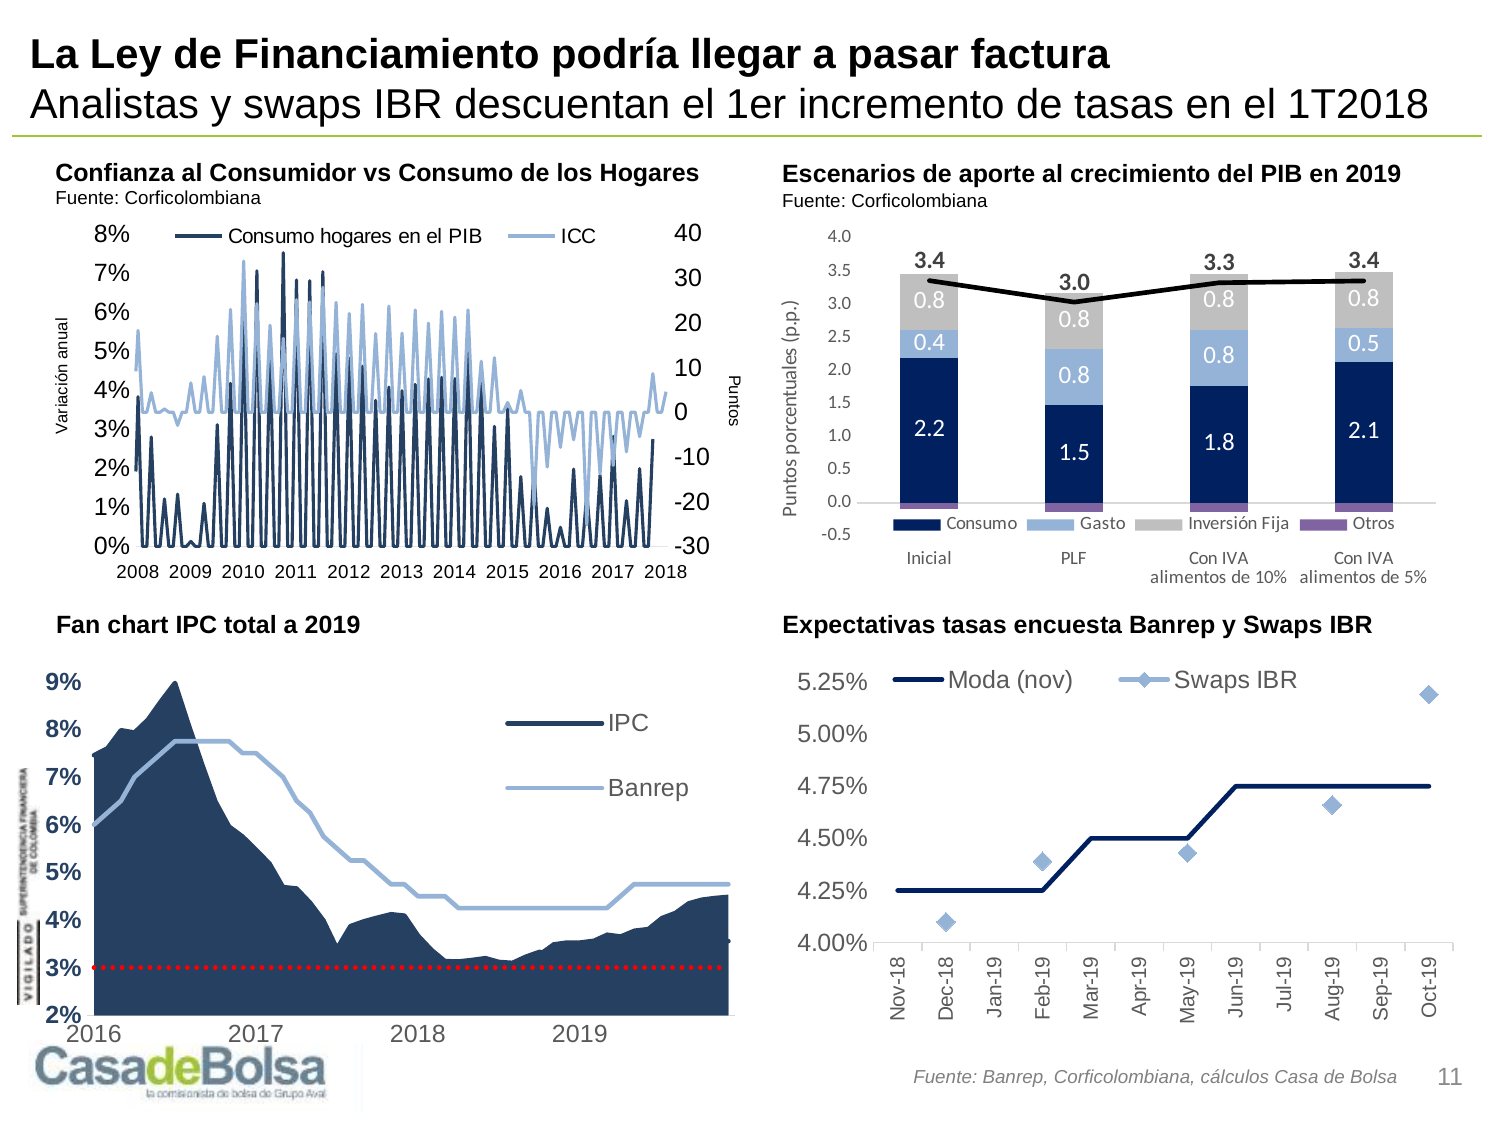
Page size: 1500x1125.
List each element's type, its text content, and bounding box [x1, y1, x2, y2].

text_box Expectativas tasas encuesta Banrep y Swaps IBR [767, 605, 1475, 647]
chart [41, 206, 751, 598]
text_box Fan chart IPC total a 2019 [41, 606, 511, 647]
chart [769, 207, 1475, 598]
picture [28, 1040, 363, 1112]
picture [17, 768, 40, 1005]
slide_number 11 [1128, 1054, 1478, 1106]
text_box Escenarios de aporte al crecimiento del PIB en 2019 Fuente: Corficolombiana [767, 148, 1477, 208]
text_box Confianza al Consumidor vs Consumo de los Hogares Fuente: Corficolombiana [40, 148, 750, 206]
chart [767, 657, 1477, 1046]
text_box Fuente: Banrep, Corficolombiana, cálculos Casa de Bolsa [383, 1057, 1128, 1095]
chart [41, 658, 751, 1048]
title La Ley de Financiamiento podría llegar a pasar factura Analistas y swaps IBR descuentan el 1er incremento de tasas en el 1T2018 [14, 18, 1486, 134]
